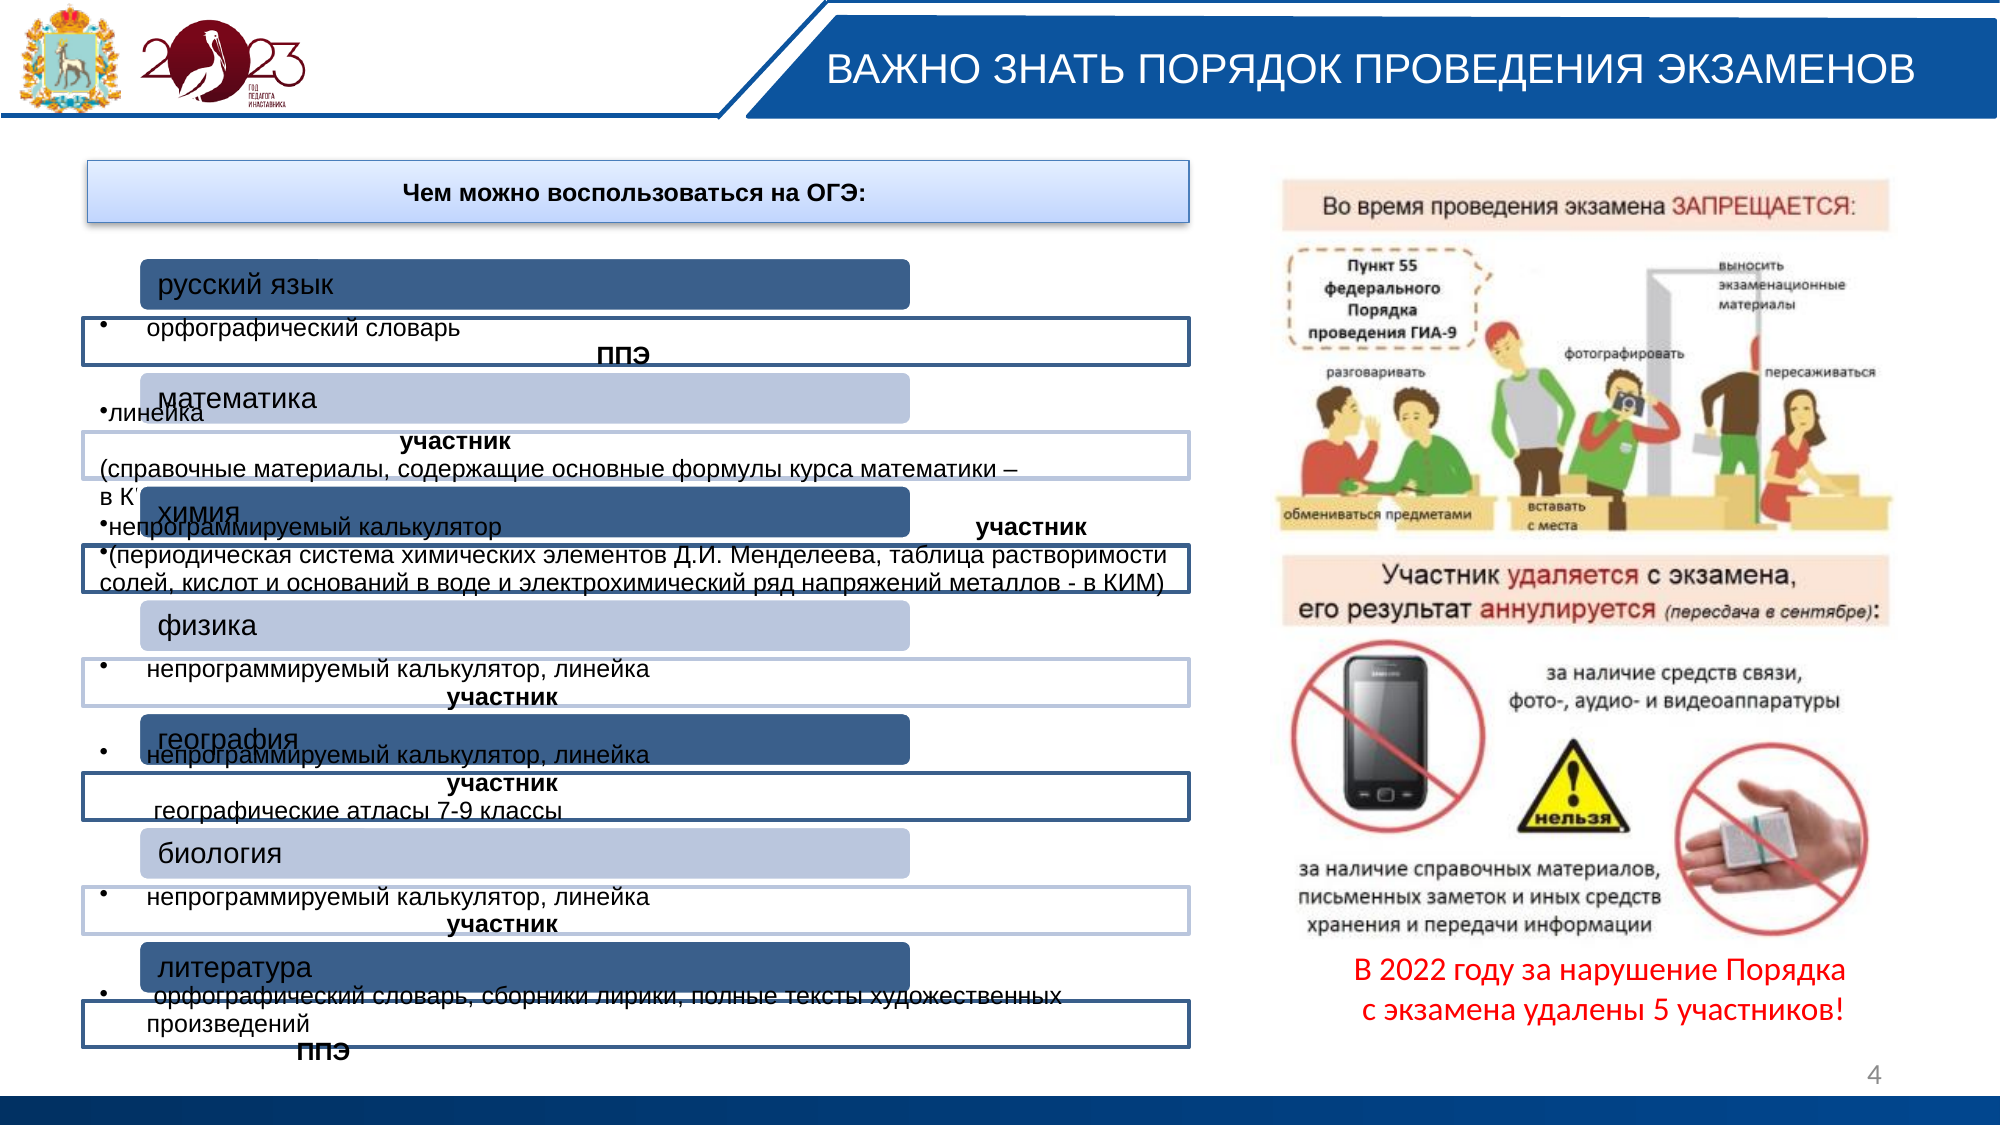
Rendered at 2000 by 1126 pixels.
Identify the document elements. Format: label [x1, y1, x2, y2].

text_box [0, 0, 2000, 1126]
picture [19, 2, 122, 114]
picture [137, 16, 309, 114]
